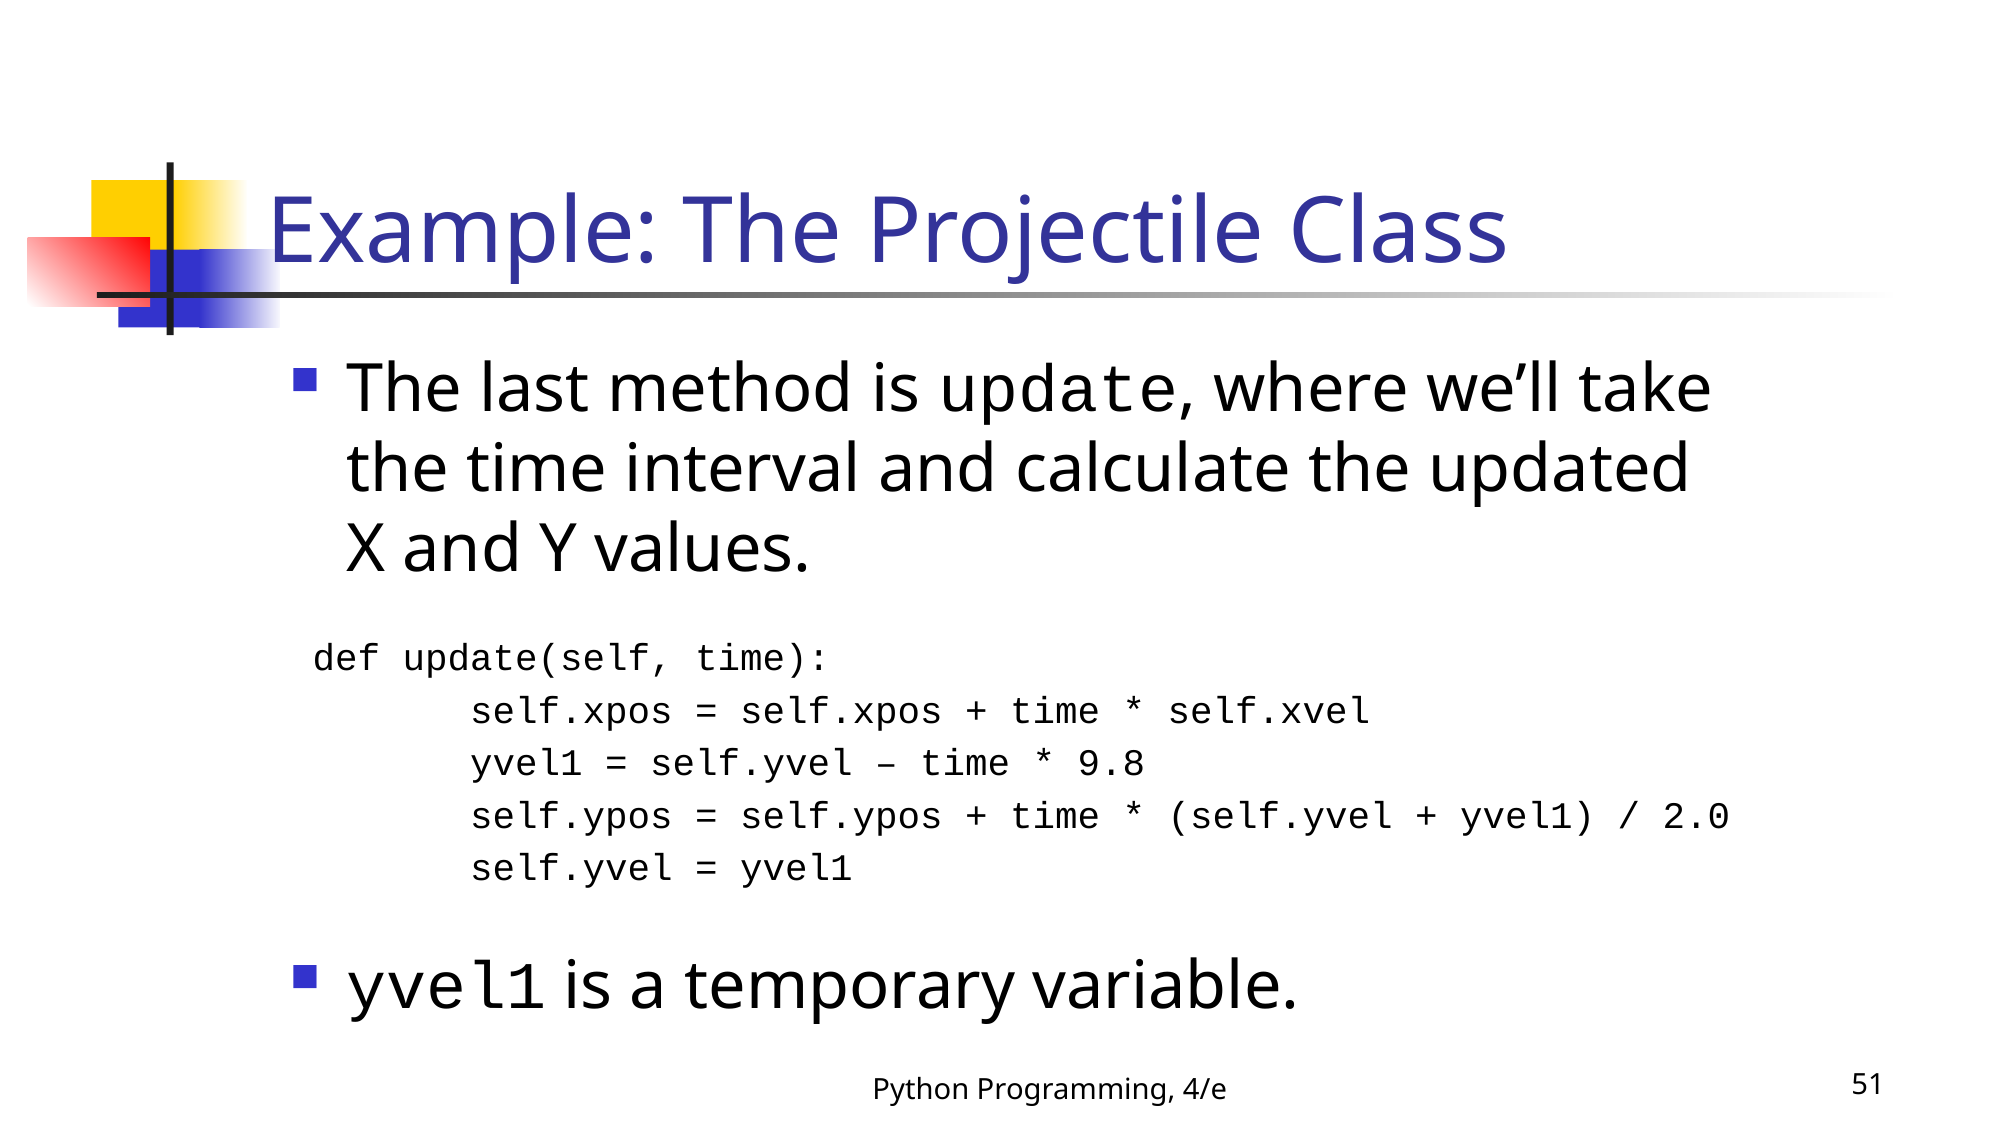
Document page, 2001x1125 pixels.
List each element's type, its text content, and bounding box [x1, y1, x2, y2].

list The last method is update, where we’ll take the time interval and calculate the updated X and Y values. def update(self, time): self.xpos = self.xpos + time * self.xvel yvel1 = self.yvel – time * 9.8 self.ypos = self.ypos + time * (self.yvel + yvel1) / 2.0 self.yvel = yvel1 yvel1 is a temporary variable. [275, 337, 1750, 1013]
slide_number 51 [1483, 1037, 1901, 1113]
title Example: The Projectile Class [251, 101, 1957, 289]
footer Python Programming, 4/e [733, 1037, 1367, 1113]
